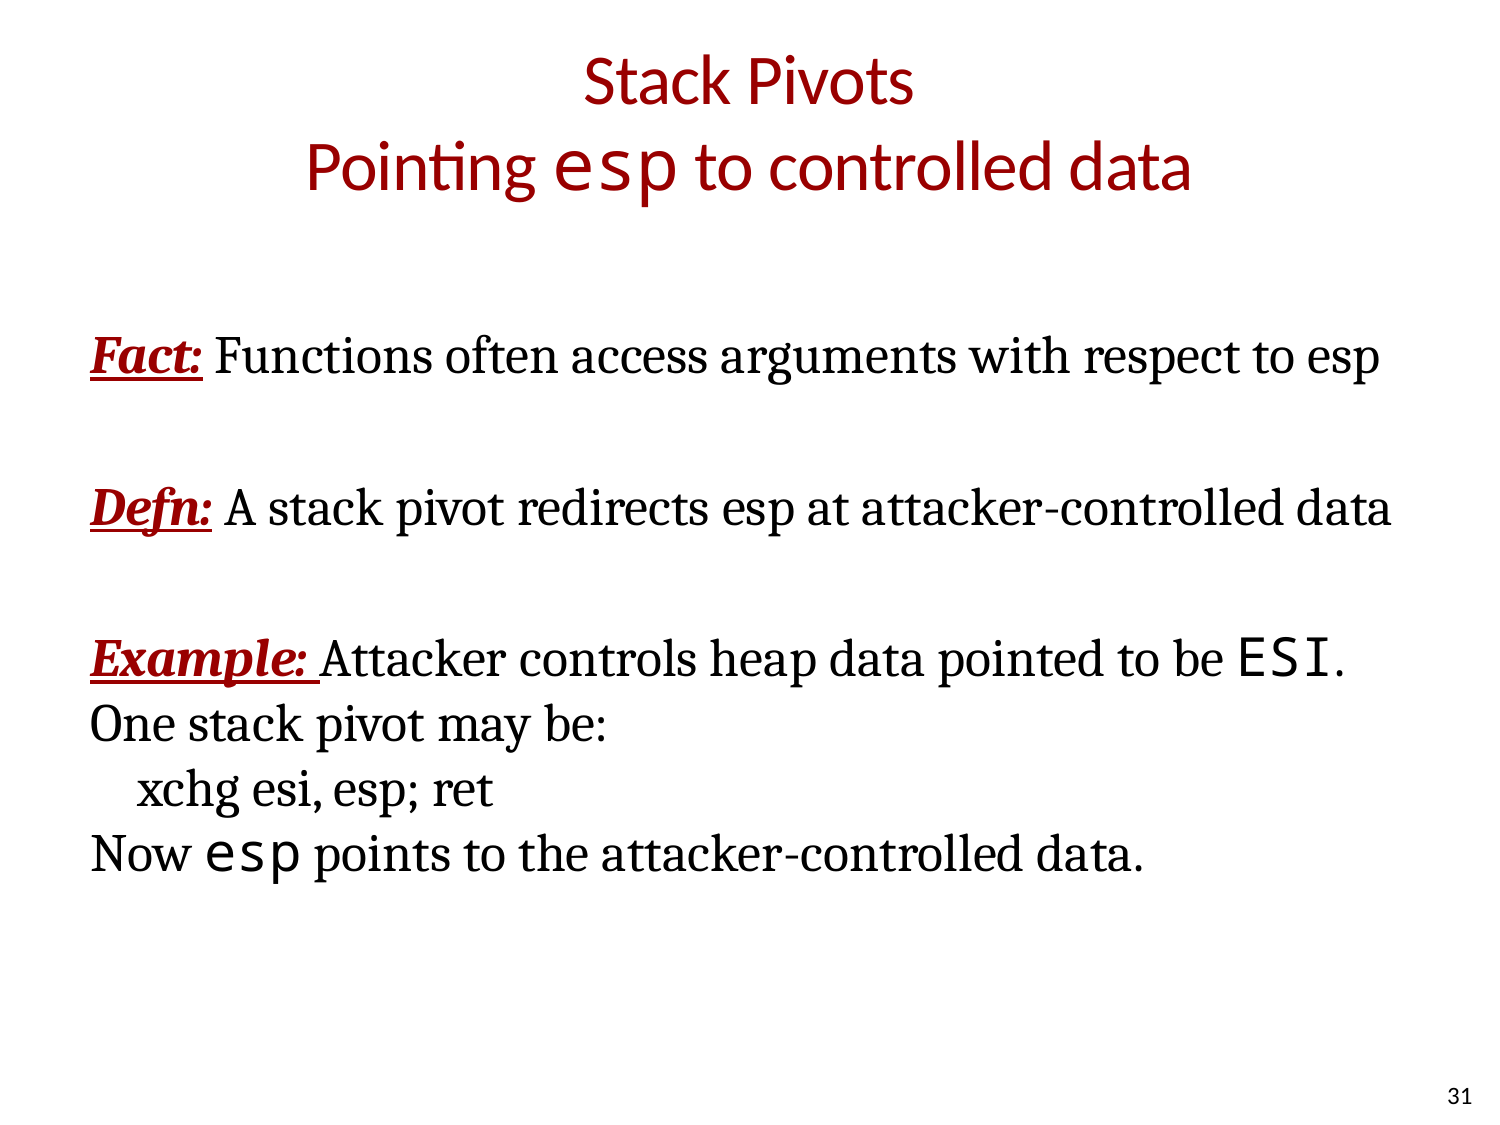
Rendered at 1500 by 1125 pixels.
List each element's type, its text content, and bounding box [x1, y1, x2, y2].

slide_number 31 [1137, 1065, 1488, 1125]
list Fact: Functions often access arguments with respect to esp Defn: A stack pivot redirects esp at attacker-controlled data Example: Attacker controls heap data pointed to be ESI. One stack pivot may be: xchg esi, esp; ret Now esp points to the attacker-controlled data. [75, 312, 1425, 1005]
title Stack Pivots Pointing esp to controlled data [75, 24, 1425, 213]
